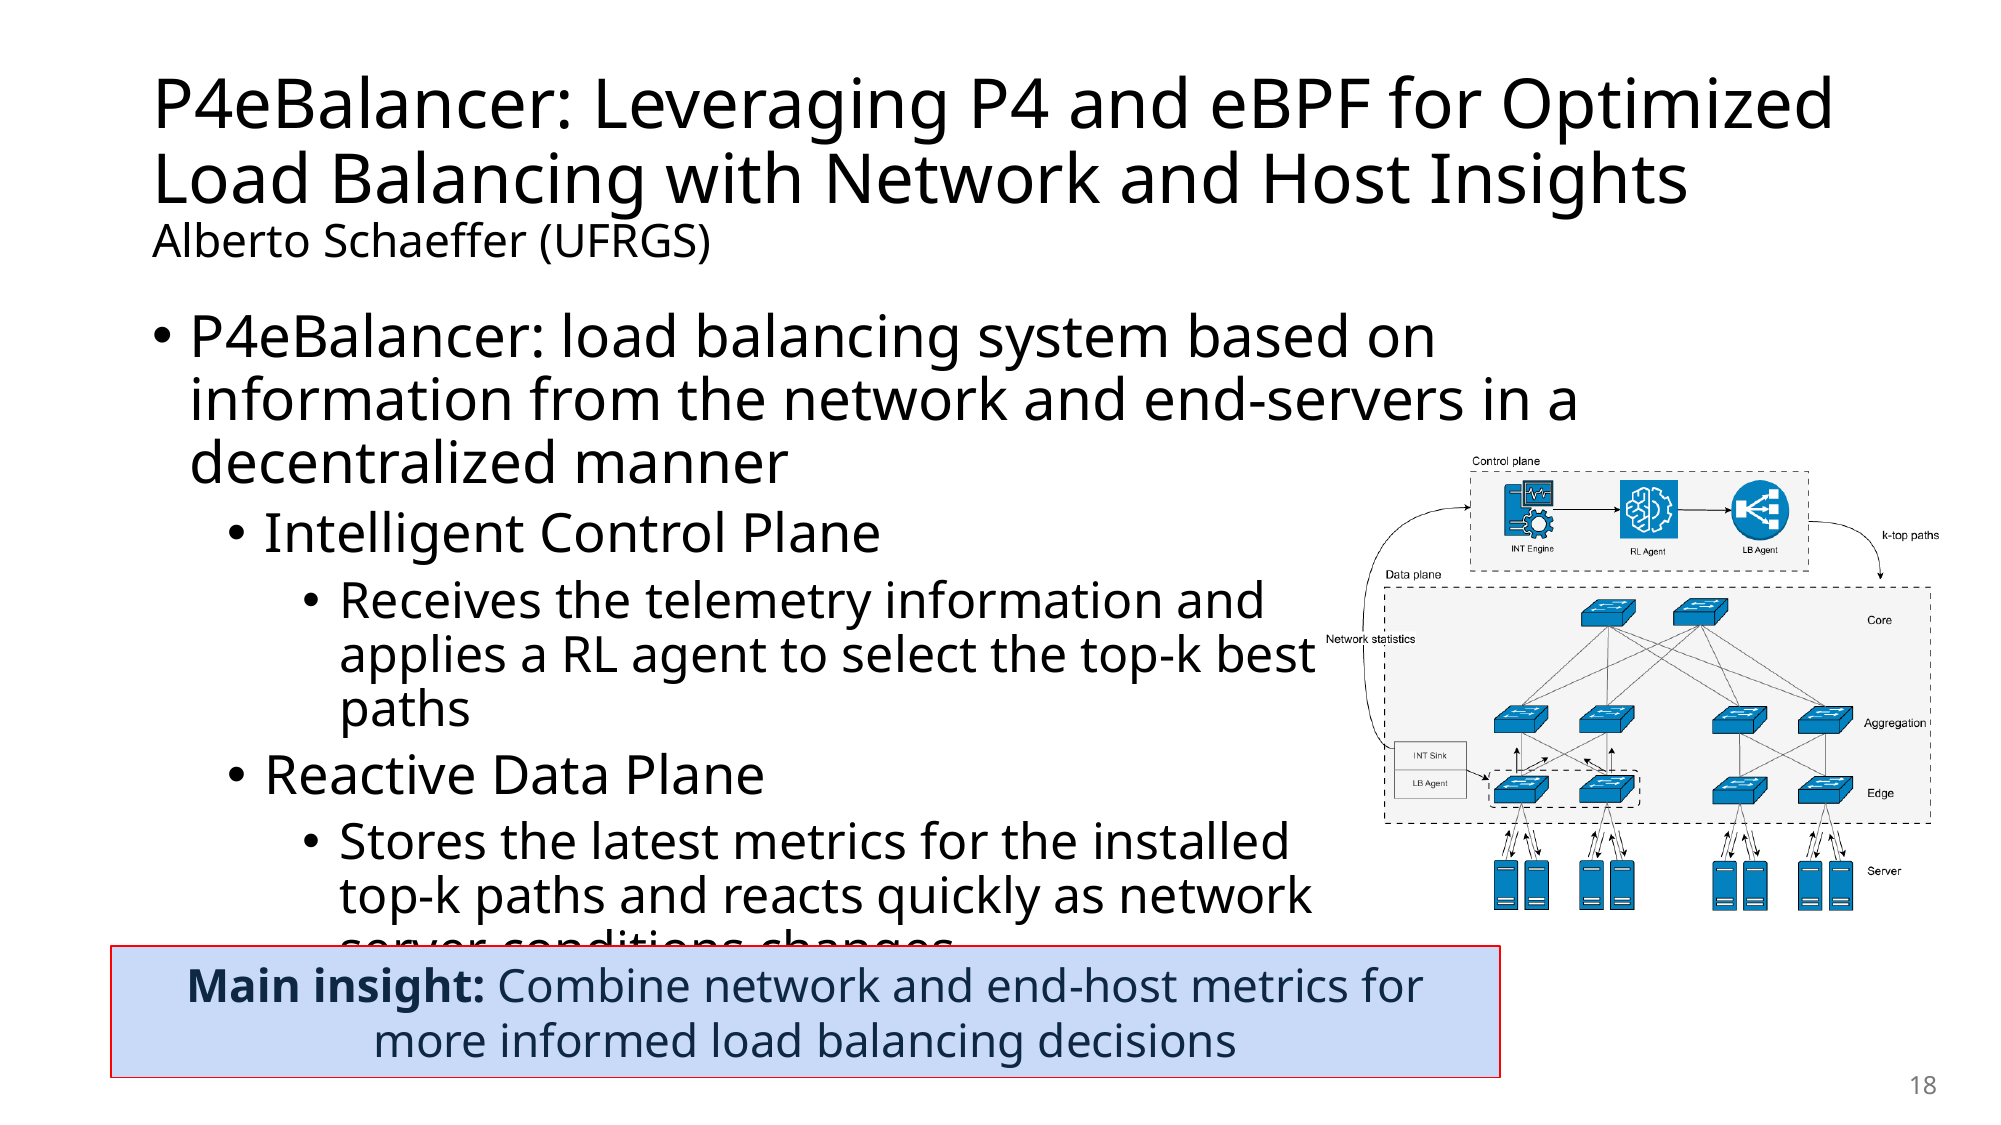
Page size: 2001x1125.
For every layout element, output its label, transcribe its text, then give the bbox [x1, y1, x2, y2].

list P4eBalancer: load balancing system based on information from the network and end-servers in a decentralized manner Intelligent Control Plane Receives the telemetry information and applies a RL agent to select the top-k best paths Reactive Data Plane Stores the latest metrics for the installed top-k paths and reacts quickly as network or server conditions changes [137, 299, 1722, 910]
picture [1319, 444, 1942, 917]
text_box Main insight: Combine network and end-host metrics for more informed load balancing decisions [110, 945, 1501, 1078]
slide_number 18 [1878, 1053, 1969, 1119]
title P4eBalancer: Leveraging P4 and eBPF for Optimized Load Balancing with Network and Host Insights Alberto Schaeffer (UFRGS) [137, 59, 1863, 278]
